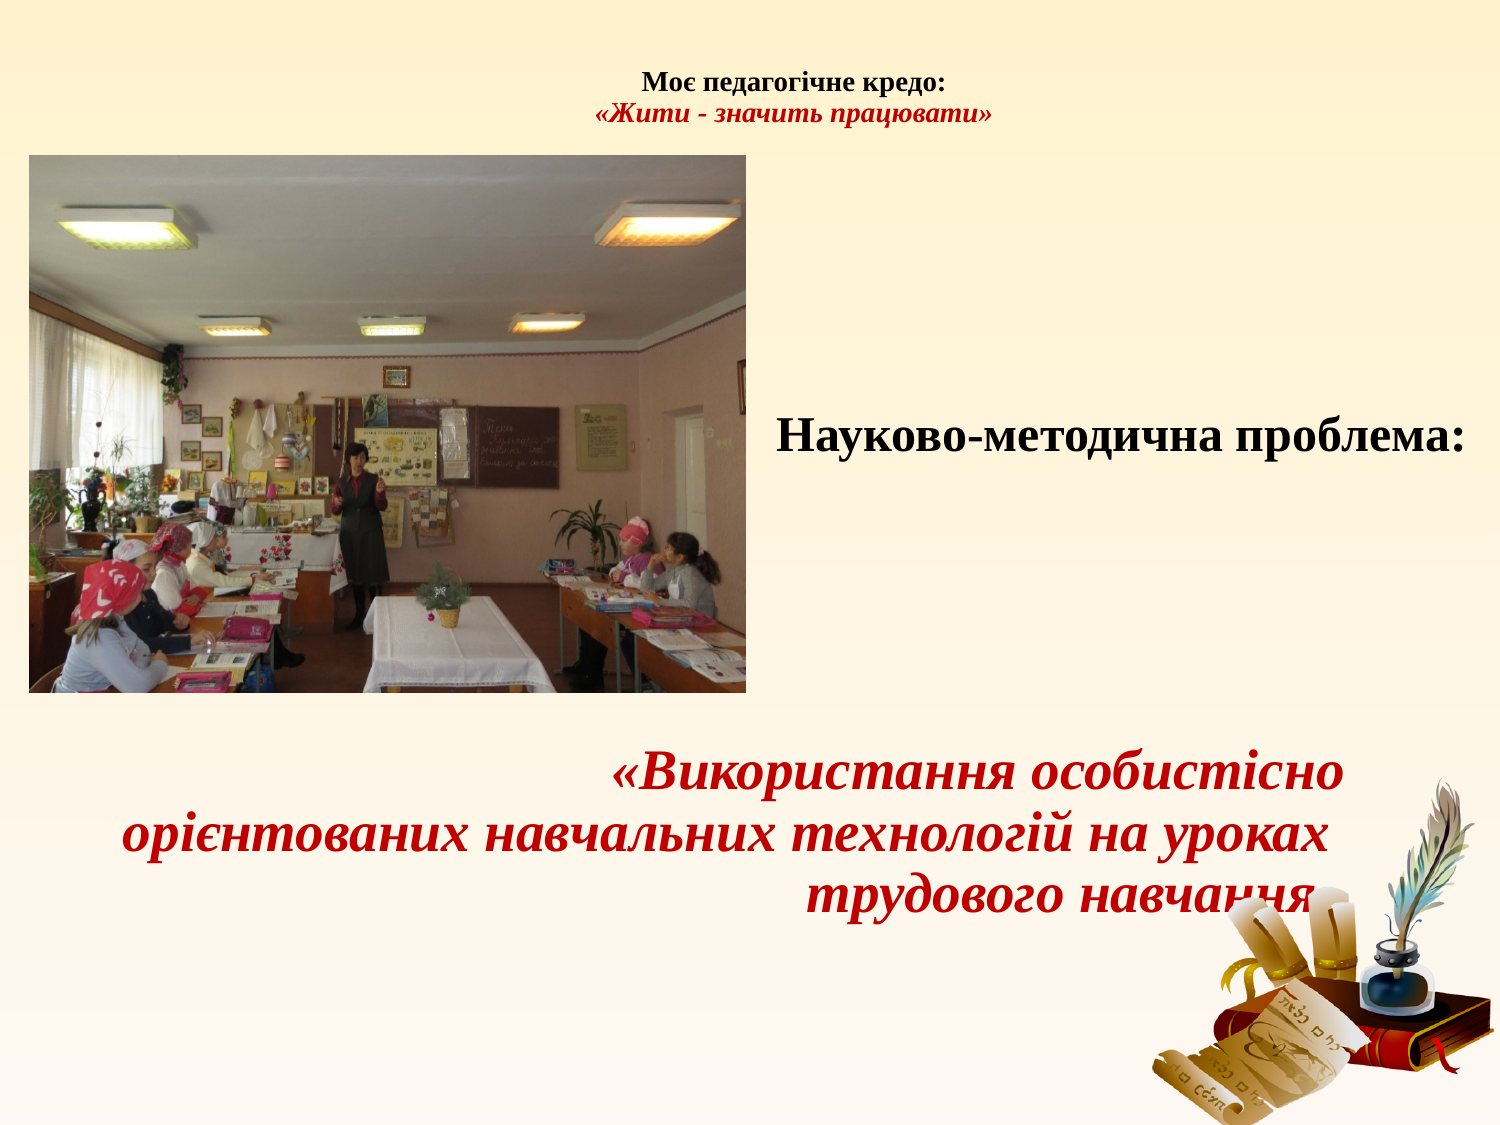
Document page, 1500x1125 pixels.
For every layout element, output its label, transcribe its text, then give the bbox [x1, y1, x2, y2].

picture [29, 154, 746, 693]
picture [1128, 775, 1500, 1125]
list «Використання особистісно орієнтованих навчальних технологій на уроках трудового навчання» [0, 398, 1361, 935]
text_box Науково-методична проблема: [762, 393, 1495, 469]
title Моє педагогічне кредо: «Жити - значить працювати» [147, 31, 1442, 195]
